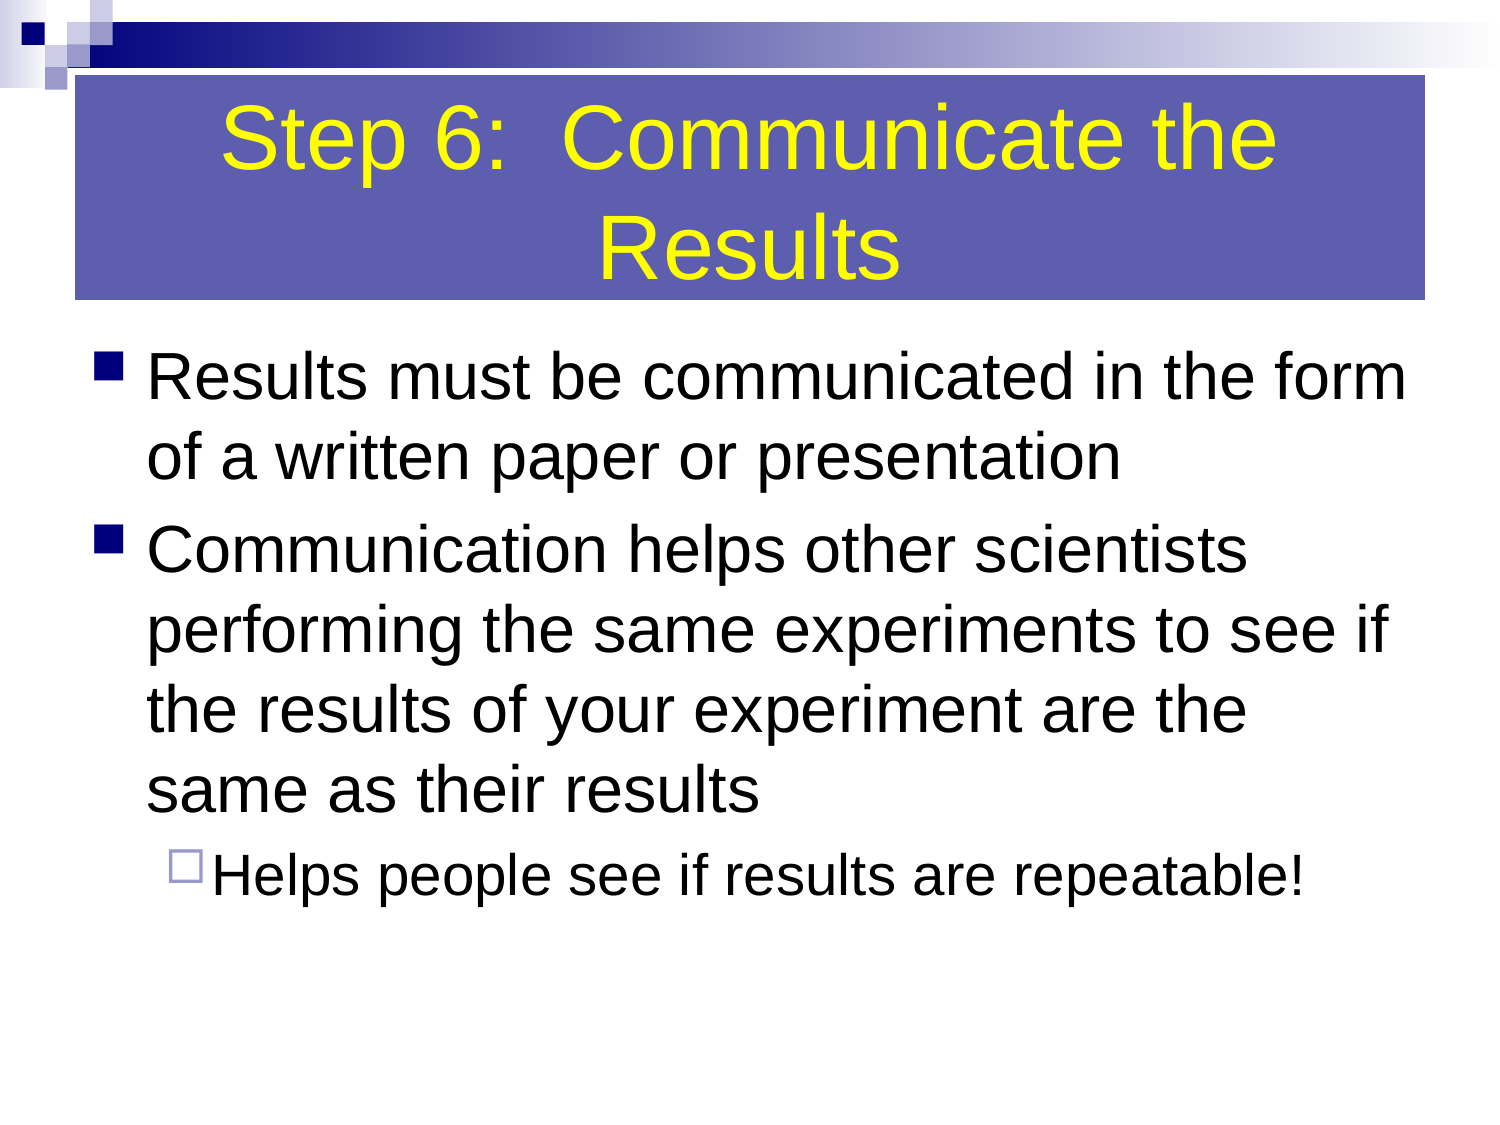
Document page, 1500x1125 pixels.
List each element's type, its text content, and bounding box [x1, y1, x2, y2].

title Step 6: Communicate the Results [75, 75, 1425, 300]
list Results must be communicated in the form of a written paper or presentation Communication helps other scientists performing the same experiments to see if the results of your experiment are the same as their results Helps people see if results are repeatable! [75, 324, 1425, 963]
